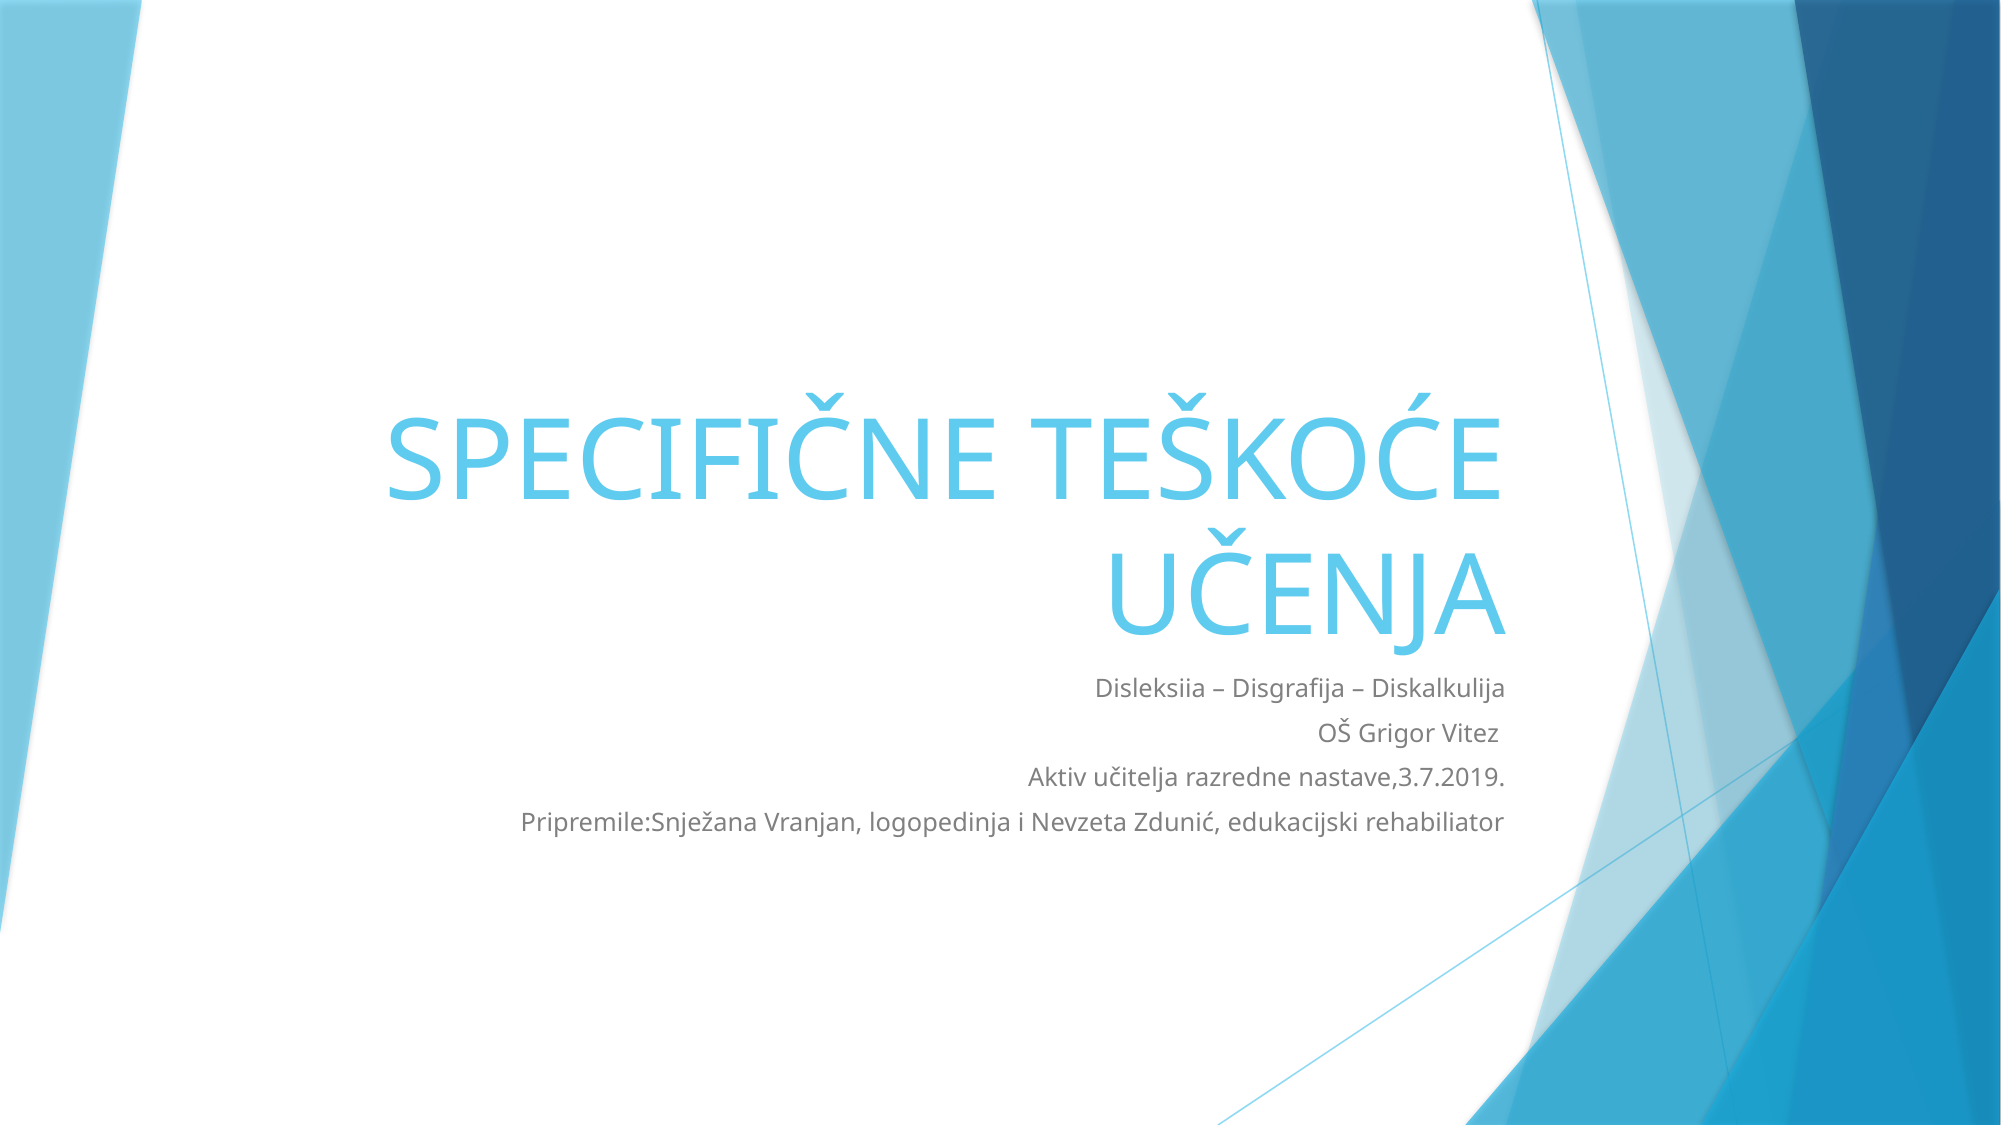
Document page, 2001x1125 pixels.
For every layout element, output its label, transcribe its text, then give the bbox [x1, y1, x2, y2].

title SPECIFIČNE TEŠKOĆE UČENJA [247, 394, 1522, 664]
subtitle Disleksiia – Disgrafija – Diskalkulija OŠ Grigor Vitez Aktiv učitelja razredne nastave,3.7.2019. Pripremile:Snježana Vranjan, logopedinja i Nevzeta Zdunić, edukacijski rehabiliator [247, 664, 1522, 845]
